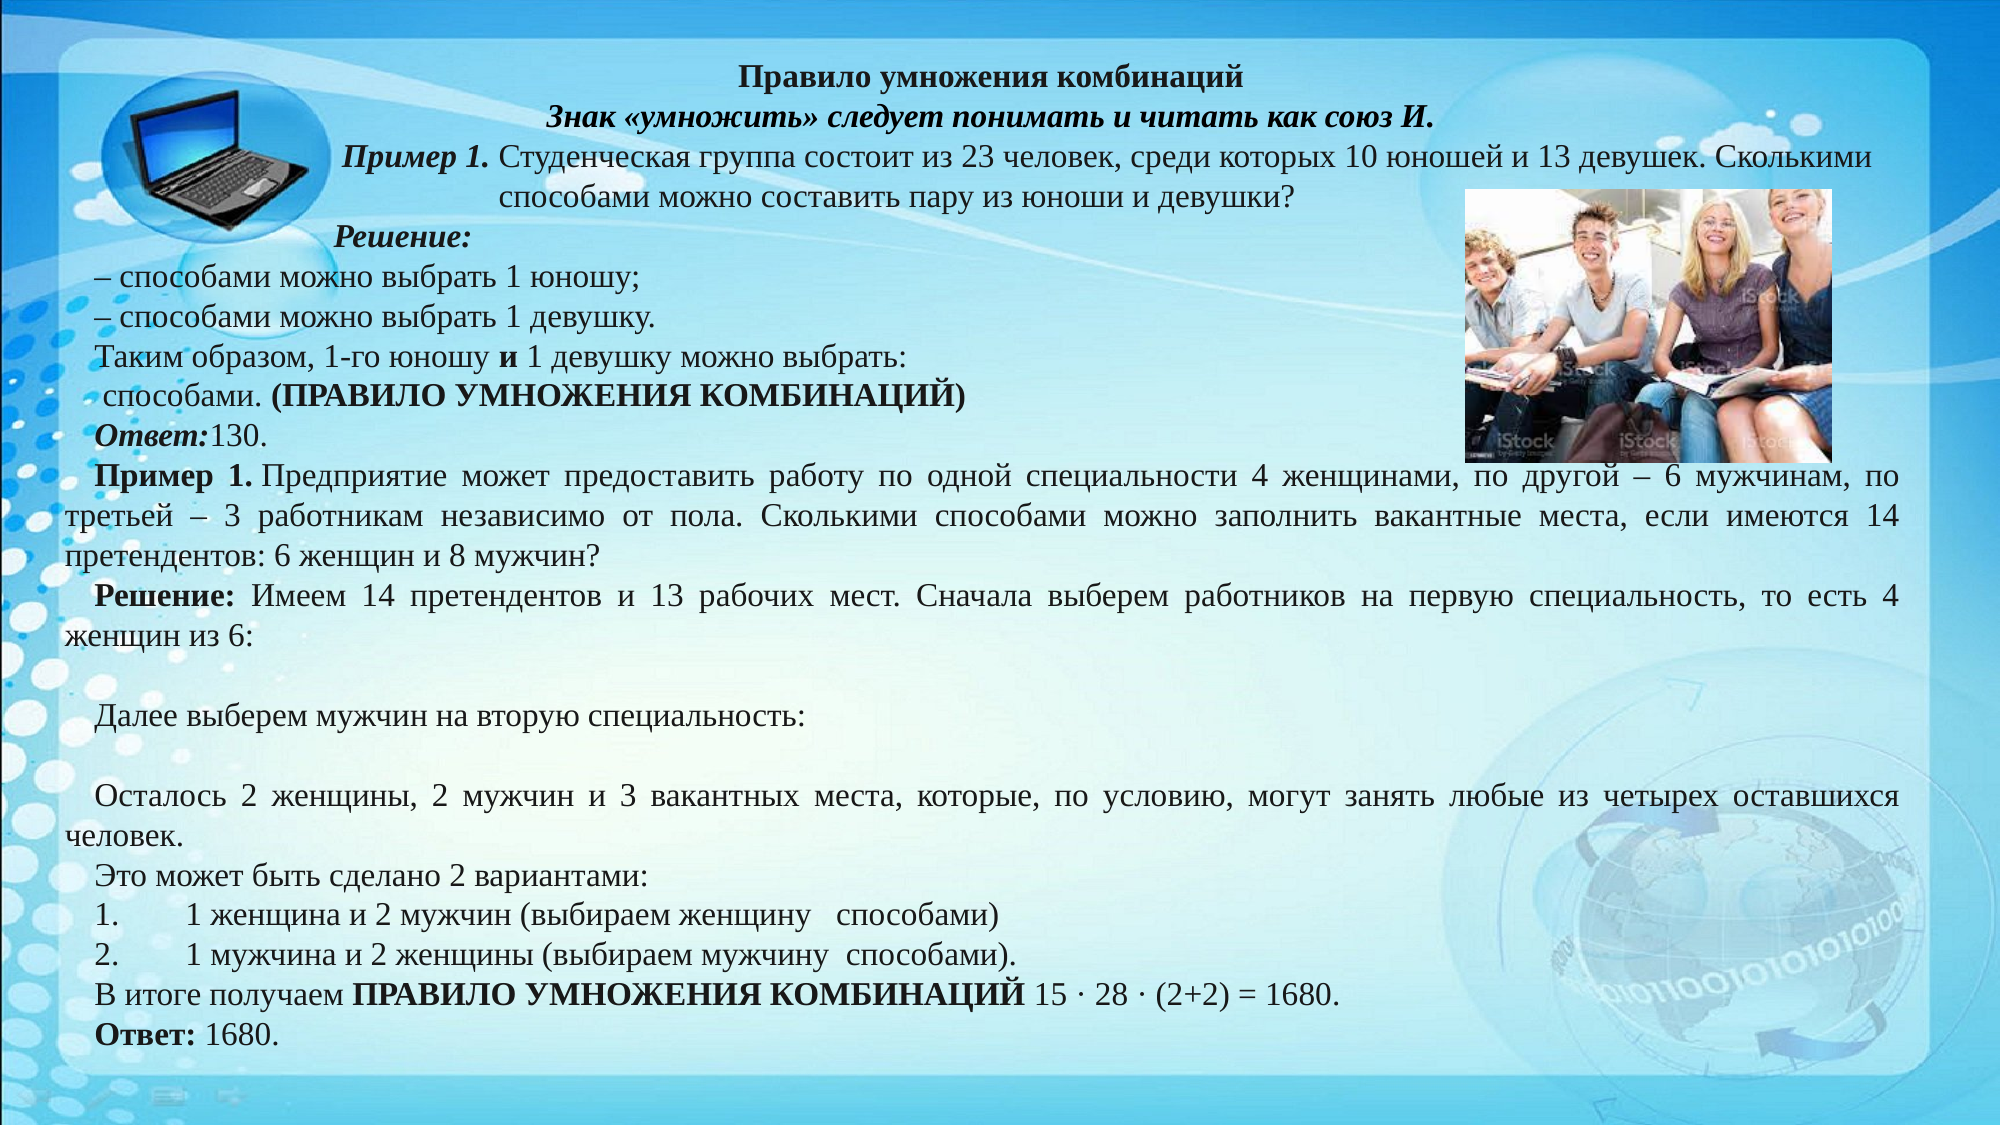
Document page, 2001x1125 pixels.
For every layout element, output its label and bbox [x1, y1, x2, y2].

picture [1465, 189, 1832, 464]
list [0, 0, 2000, 1125]
